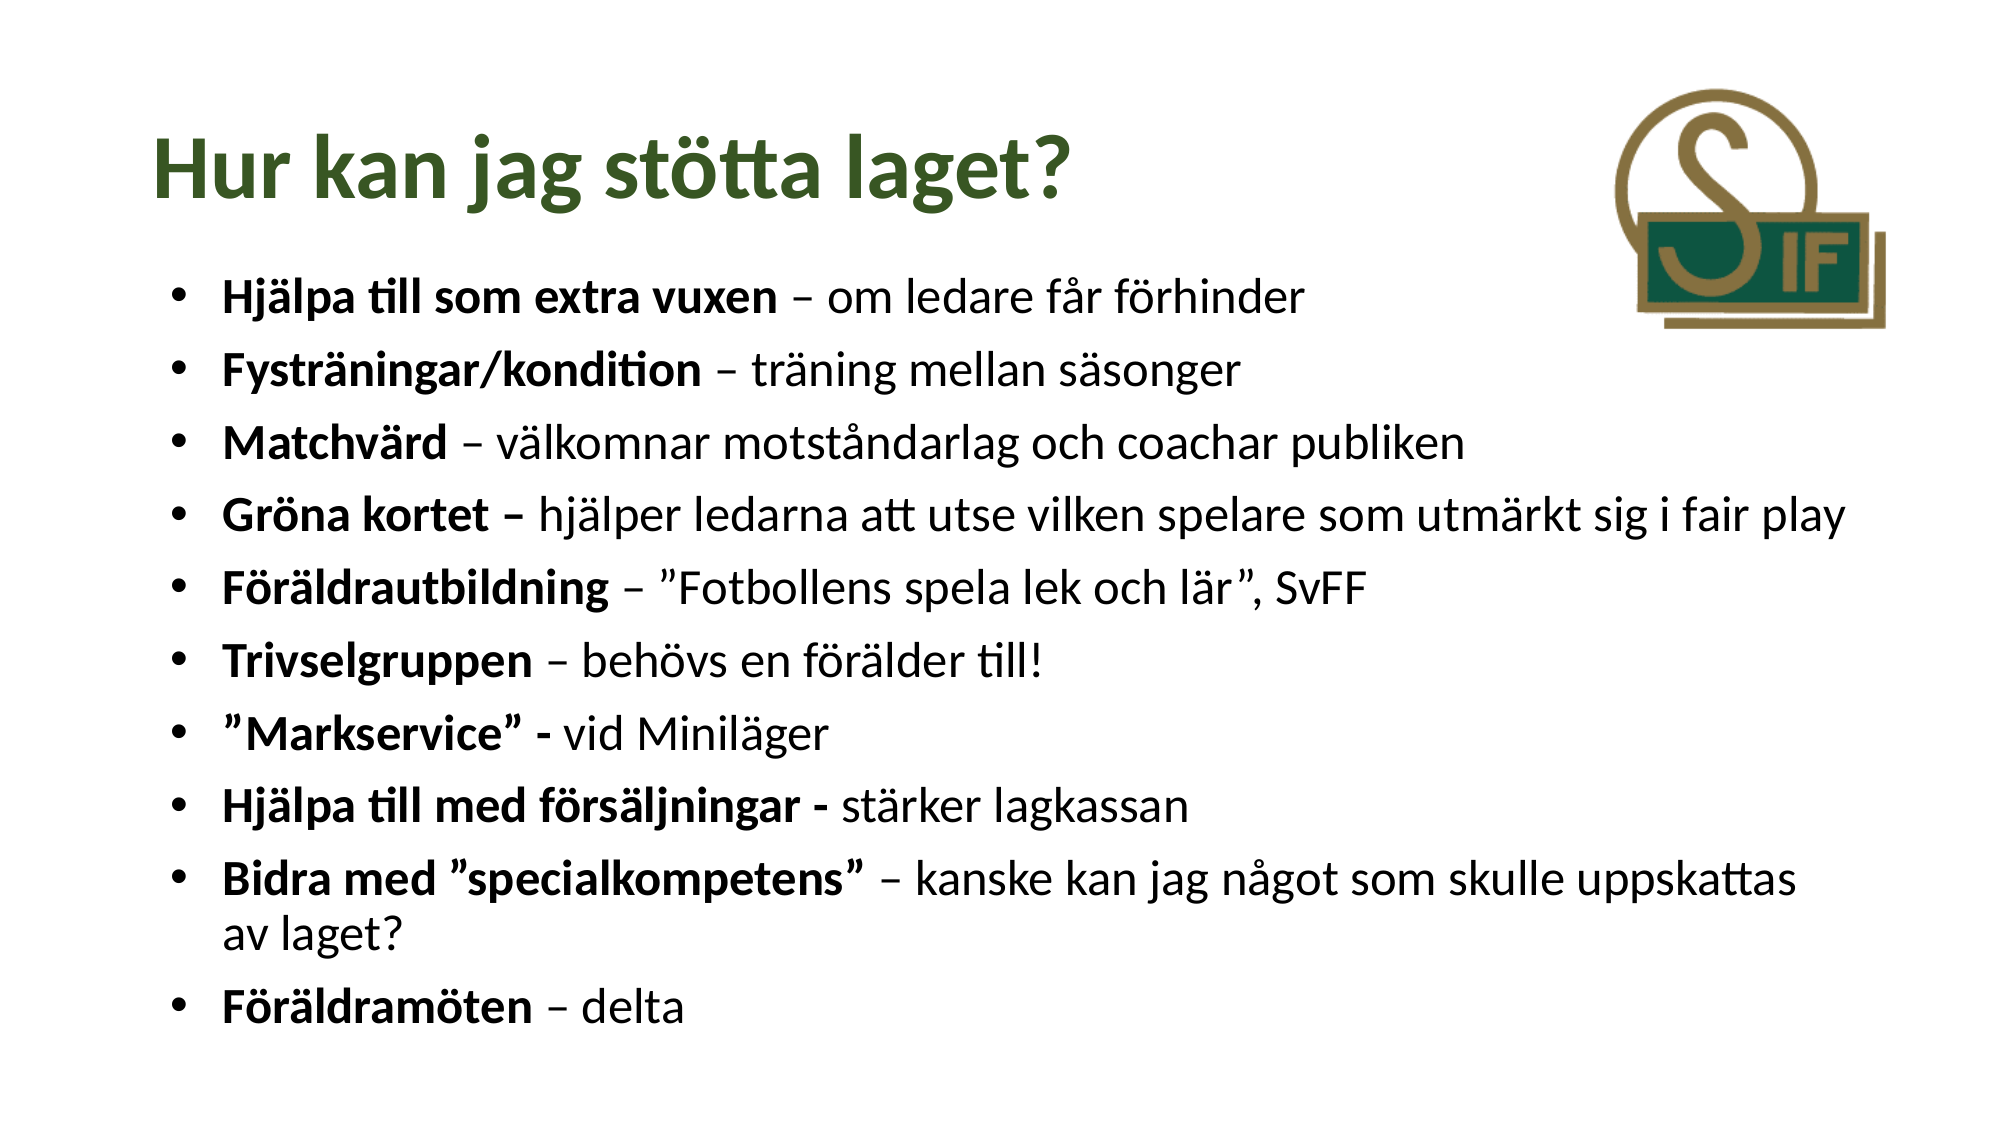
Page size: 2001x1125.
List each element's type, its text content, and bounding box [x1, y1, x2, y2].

list Hjälpa till som extra vuxen – om ledare får förhinder Fysträningar/kondition – träning mellan säsonger Matchvärd – välkomnar motståndarlag och coachar publiken Gröna kortet – hjälper ledarna att utse vilken spelare som utmärkt sig i fair play Föräldrautbildning – ”Fotbollens spela lek och lär”, SvFF Trivselgruppen – behövs en förälder till! ”Markservice” - vid Miniläger Hjälpa till med försäljningar - stärker lagkassan Bidra med ”specialkompetens” – kanske kan jag något som skulle uppskattas av laget? Föräldramöten – delta [137, 262, 1863, 1066]
picture [1603, 78, 1893, 336]
title Hur kan jag stötta laget? [137, 59, 1863, 262]
